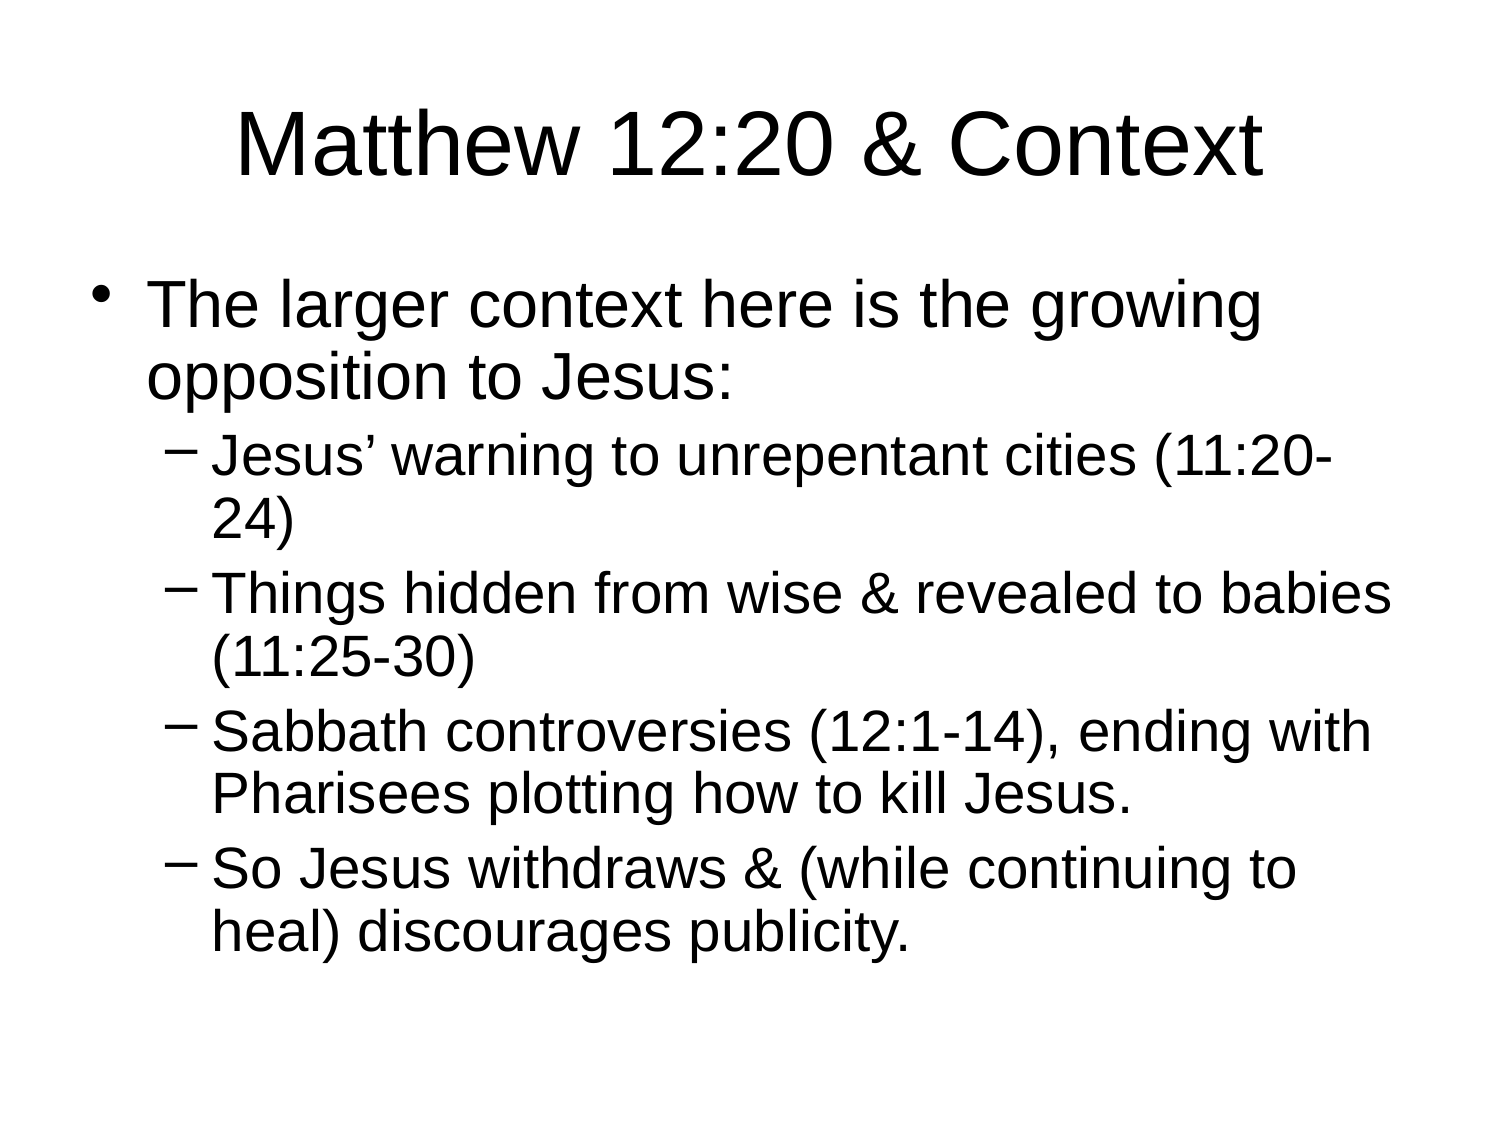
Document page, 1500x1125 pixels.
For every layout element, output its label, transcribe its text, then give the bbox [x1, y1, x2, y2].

title Matthew 12:20 & Context [75, 45, 1425, 233]
list The larger context here is the growing opposition to Jesus: Jesus’ warning to unrepentant cities (11:20-24) Things hidden from wise & revealed to babies (11:25-30) Sabbath controversies (12:1-14), ending with Pharisees plotting how to kill Jesus. So Jesus withdraws & (while continuing to heal) discourages publicity. [75, 262, 1425, 1005]
